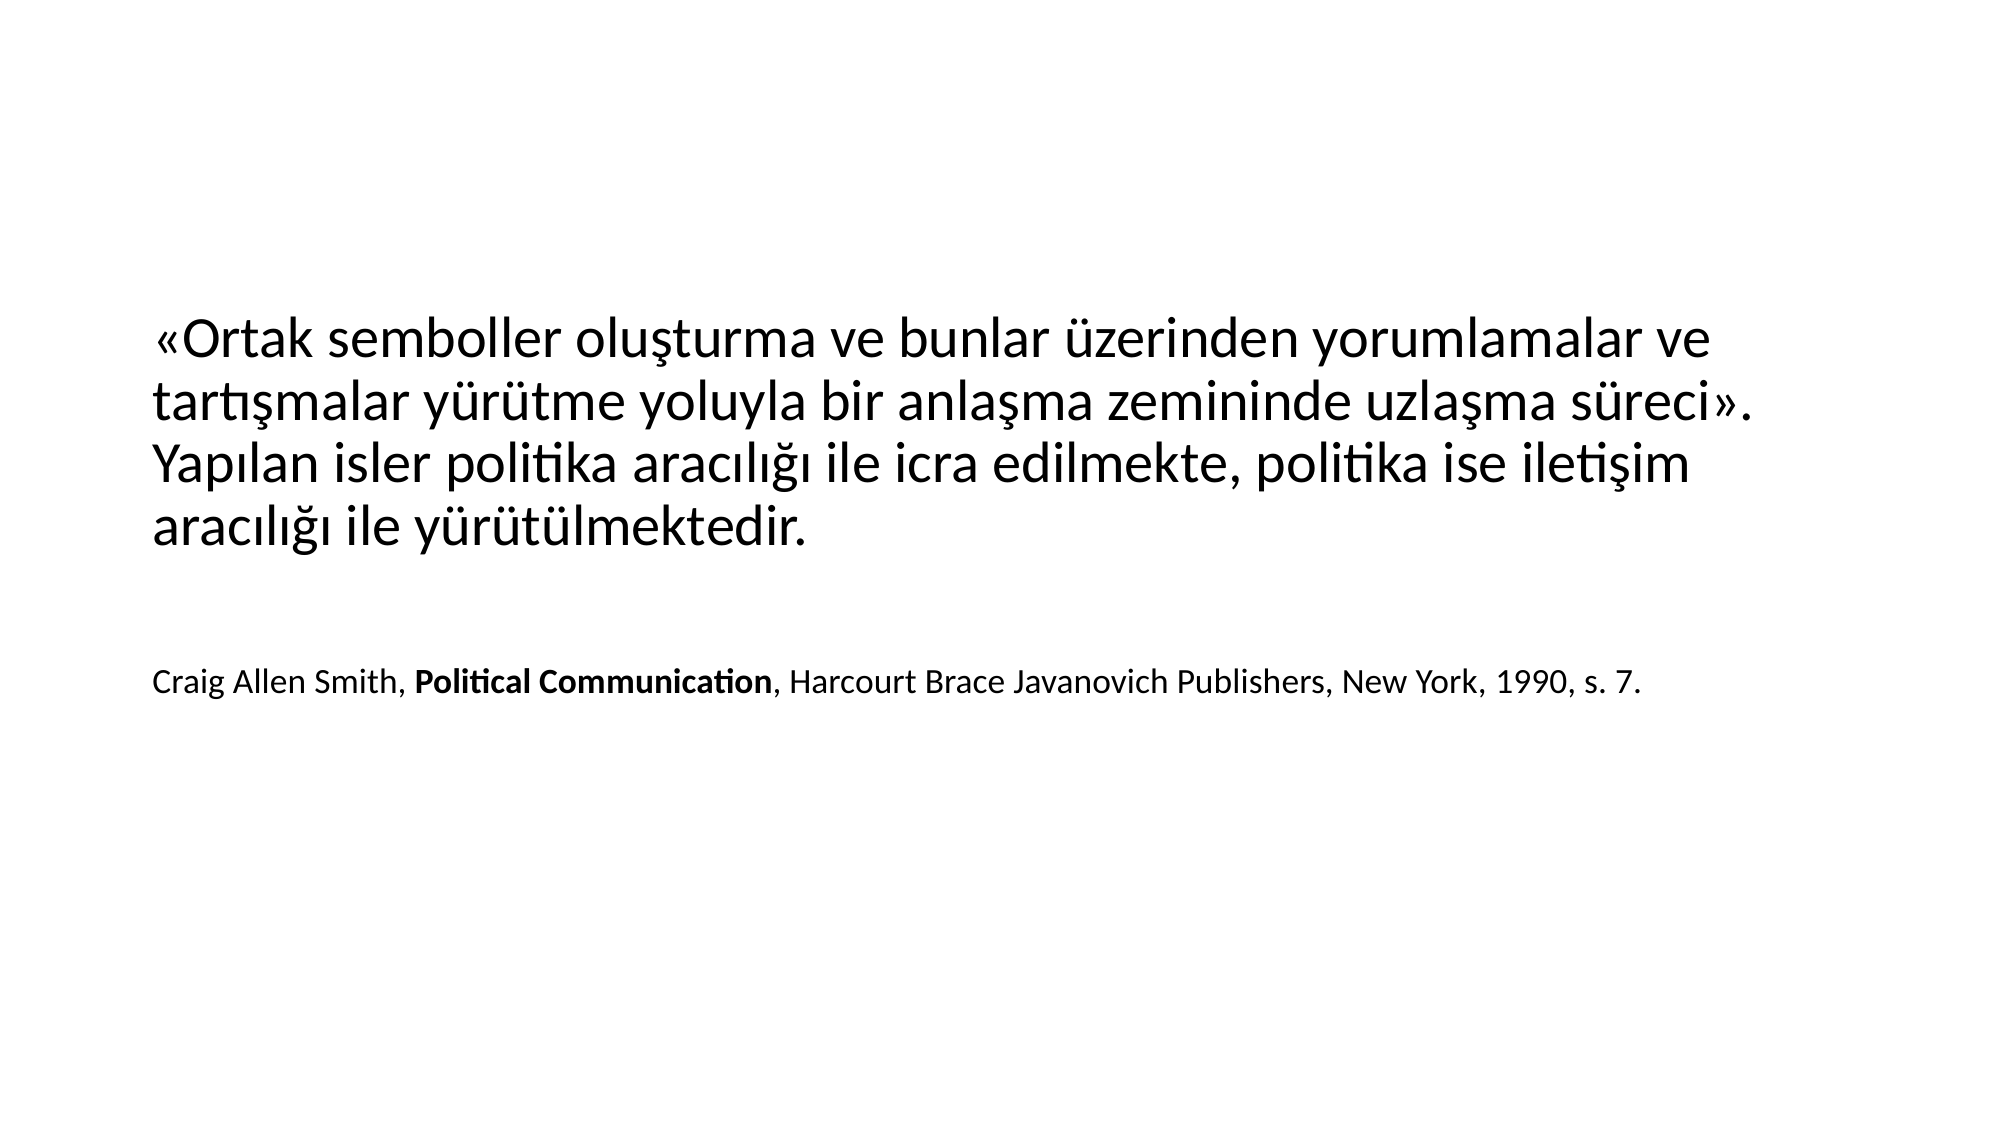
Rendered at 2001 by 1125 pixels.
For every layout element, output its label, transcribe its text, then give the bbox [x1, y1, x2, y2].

list «Ortak semboller oluşturma ve bunlar üzerinden yorumlamalar ve tartışmalar yürütme yoluyla bir anlaşma zemininde uzlaşma süreci». Yapılan isler politika aracılığı ile icra edilmekte, politika ise iletişim aracılığı ile yürütülmektedir. Craig Allen Smith, Political Communication, Harcourt Brace Javanovich Publishers, New York, 1990, s. 7. [137, 299, 1863, 1014]
